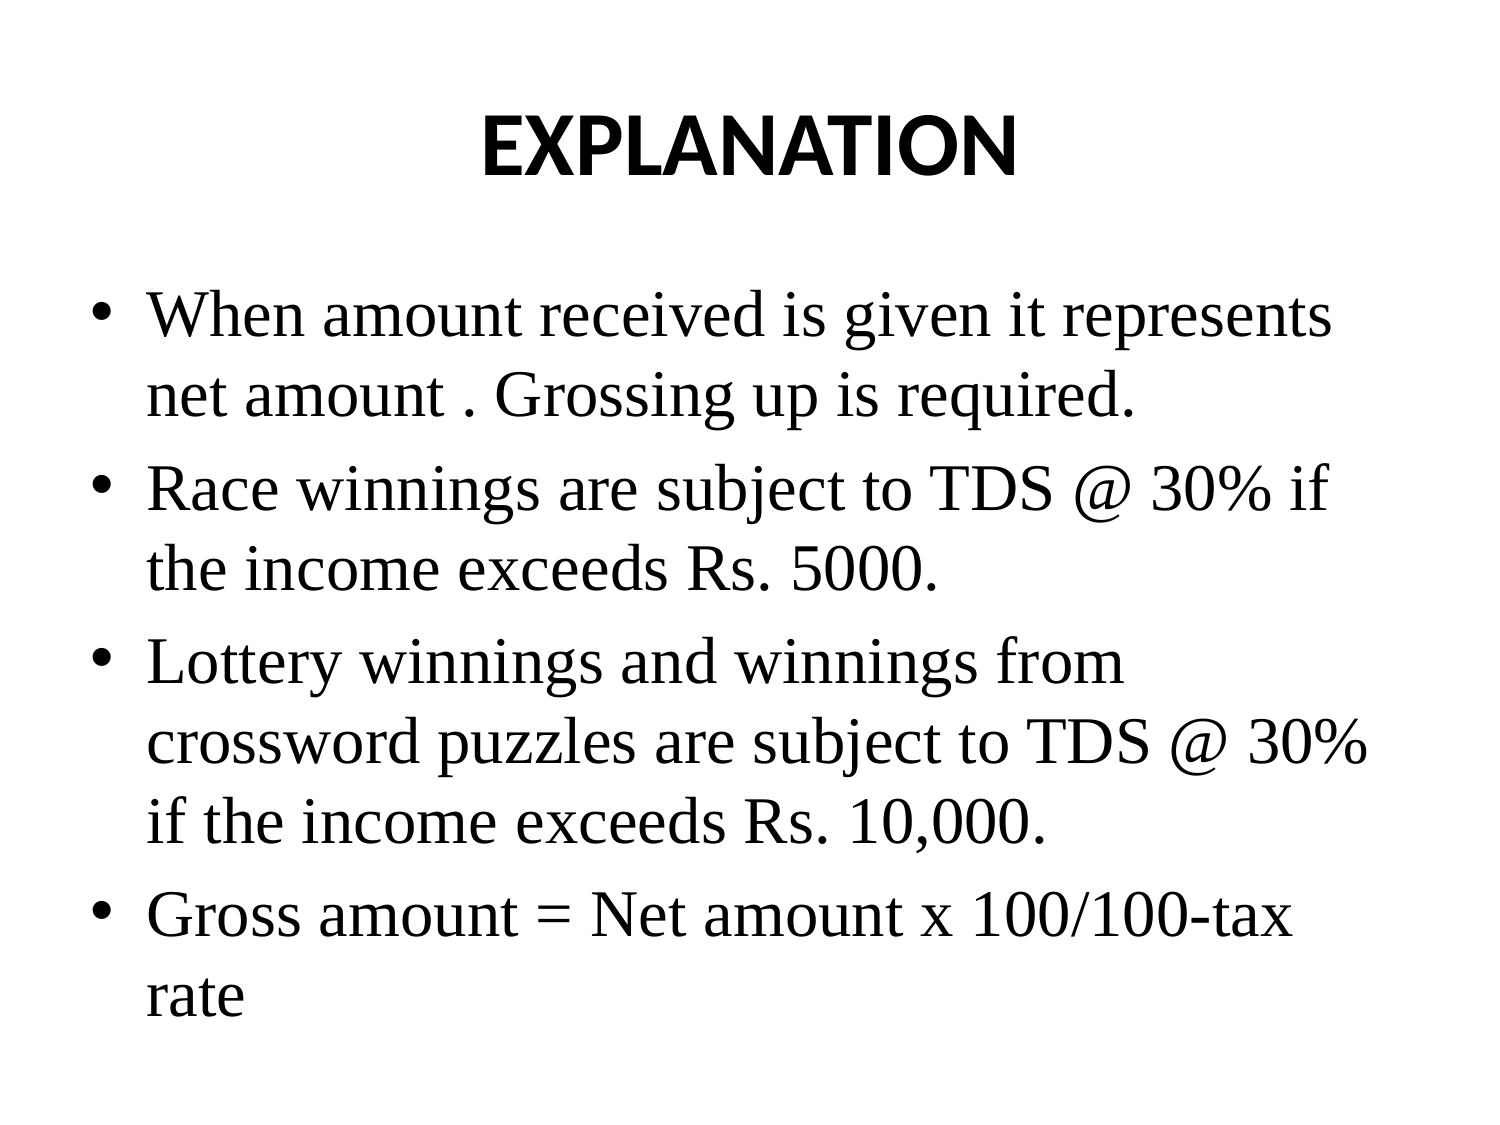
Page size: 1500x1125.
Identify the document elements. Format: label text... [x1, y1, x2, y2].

title EXPLANATION [75, 45, 1425, 233]
list When amount received is given it represents net amount . Grossing up is required. Race winnings are subject to TDS @ 30% if the income exceeds Rs. 5000. Lottery winnings and winnings from crossword puzzles are subject to TDS @ 30% if the income exceeds Rs. 10,000. Gross amount = Net amount x 100/100-tax rate [75, 262, 1425, 1005]
